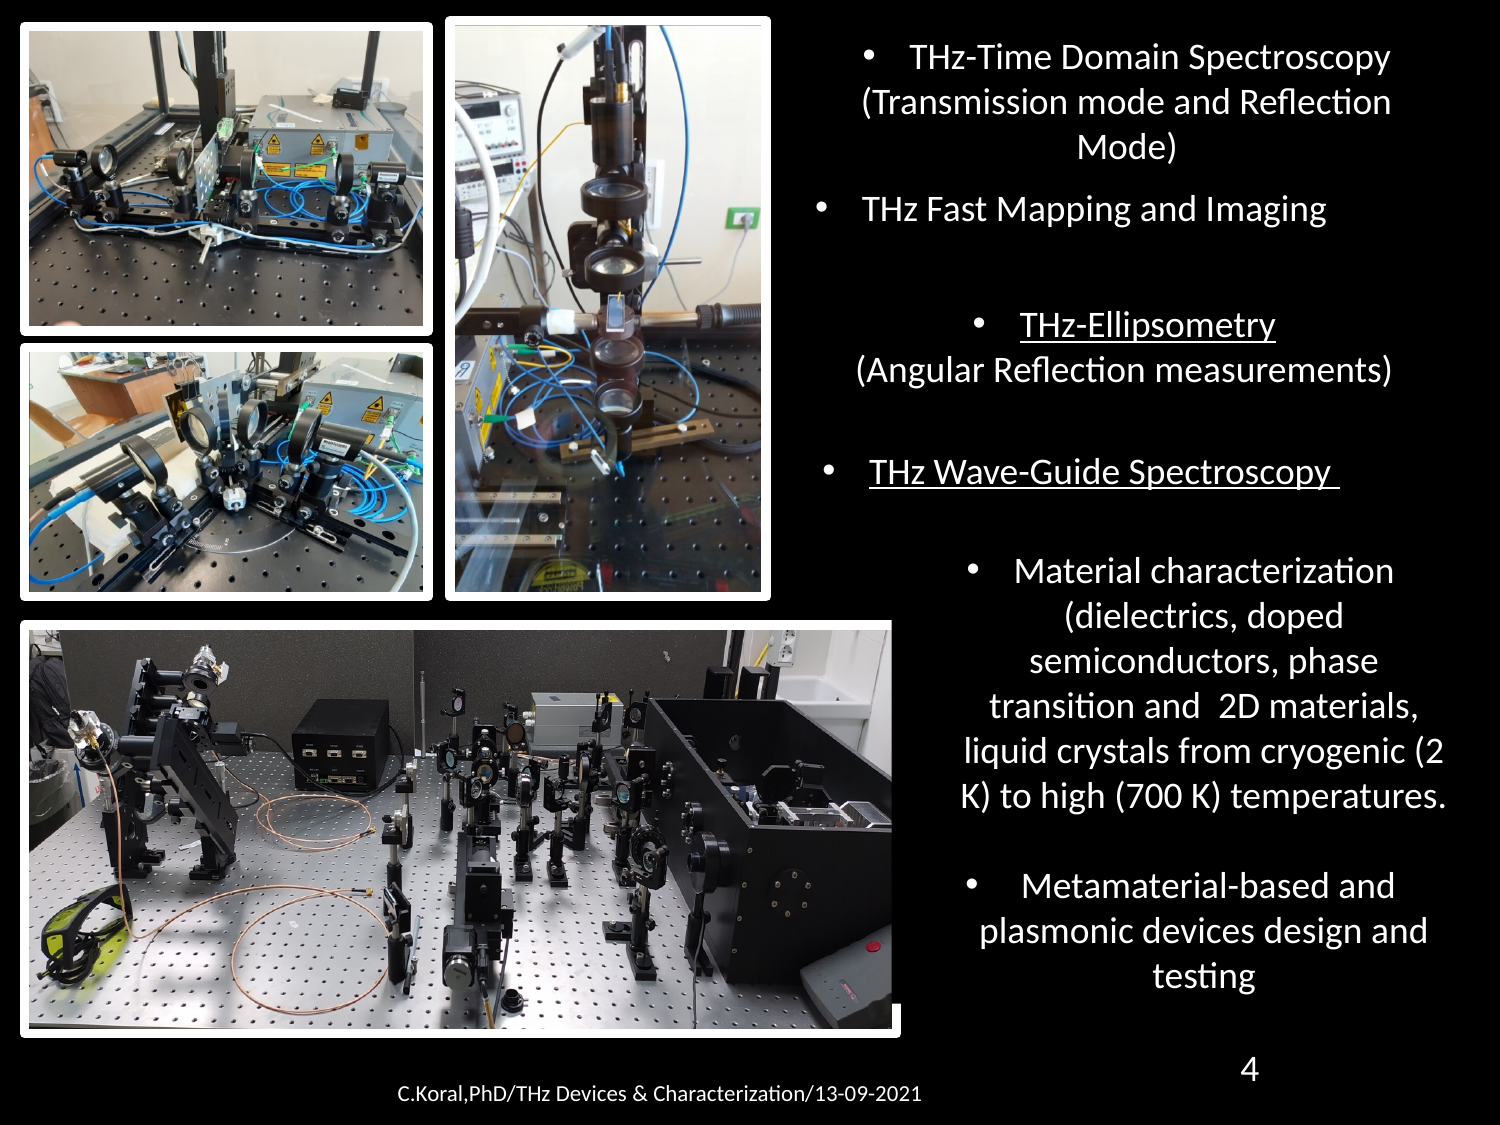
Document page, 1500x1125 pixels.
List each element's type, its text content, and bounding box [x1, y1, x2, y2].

picture [29, 629, 892, 1030]
text_box THz Wave-Guide Spectroscopy [807, 439, 1356, 500]
slide_number 4 [1074, 1036, 1425, 1097]
text_box C.Koral,PhD/THz Devices & Characterization/13-09-2021 [382, 1071, 938, 1114]
text_box THz-Ellipsometry (Angular Reflection measurements) [896, 292, 1424, 398]
text_box THz Fast Mapping and Imaging [896, 176, 1343, 237]
text_box Material characterization (dielectrics, doped semiconductors, phase transition and 2D materials, liquid crystals from cryogenic (2 K) to high (700 K) temperatures. Metamaterial-based and plasmonic devices design and testing [891, 538, 1470, 1004]
text_box THz-Time Domain Spectroscopy (Transmission mode and Reflection Mode) [797, 24, 1457, 175]
picture [29, 26, 892, 593]
